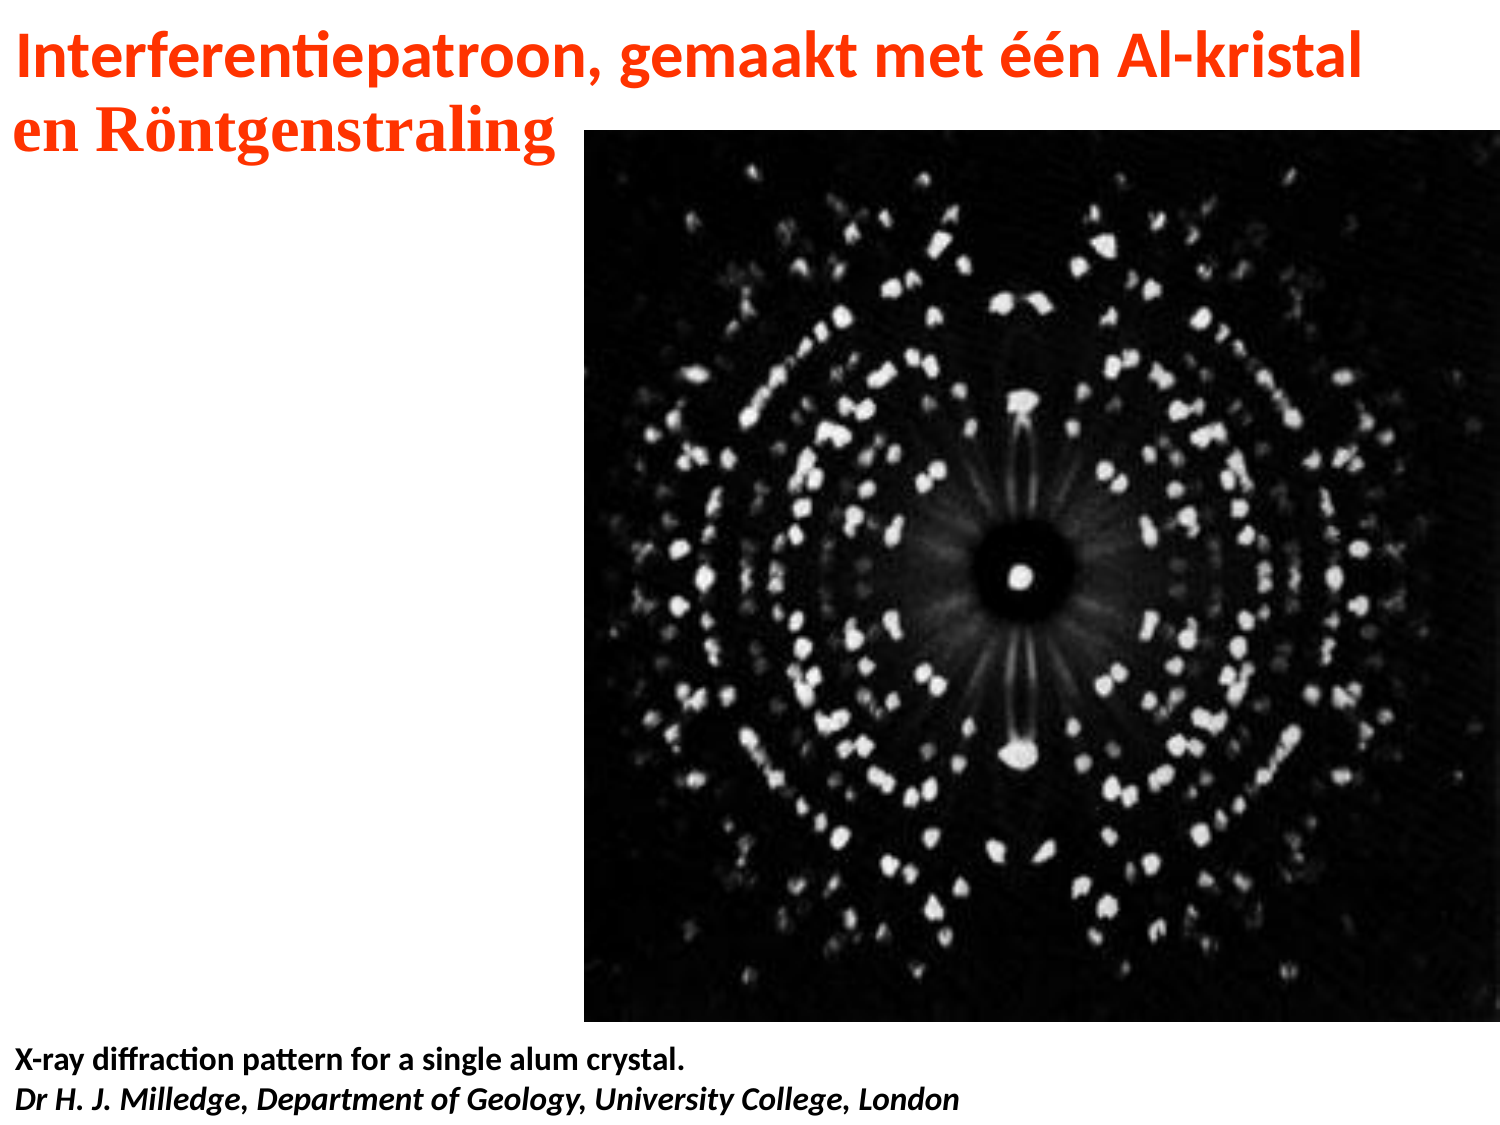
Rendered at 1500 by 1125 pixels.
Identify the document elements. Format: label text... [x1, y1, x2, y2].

text_box en Röntgenstraling [0, 73, 1498, 176]
text_box X-ray diffraction pattern for a single alum crystal. Dr H. J. Milledge, Department of Geology, University College, London [0, 1029, 1447, 1125]
title Interferentiepatroon, gemaakt met één Al-kristal [0, 0, 1500, 102]
picture [584, 130, 1500, 1022]
